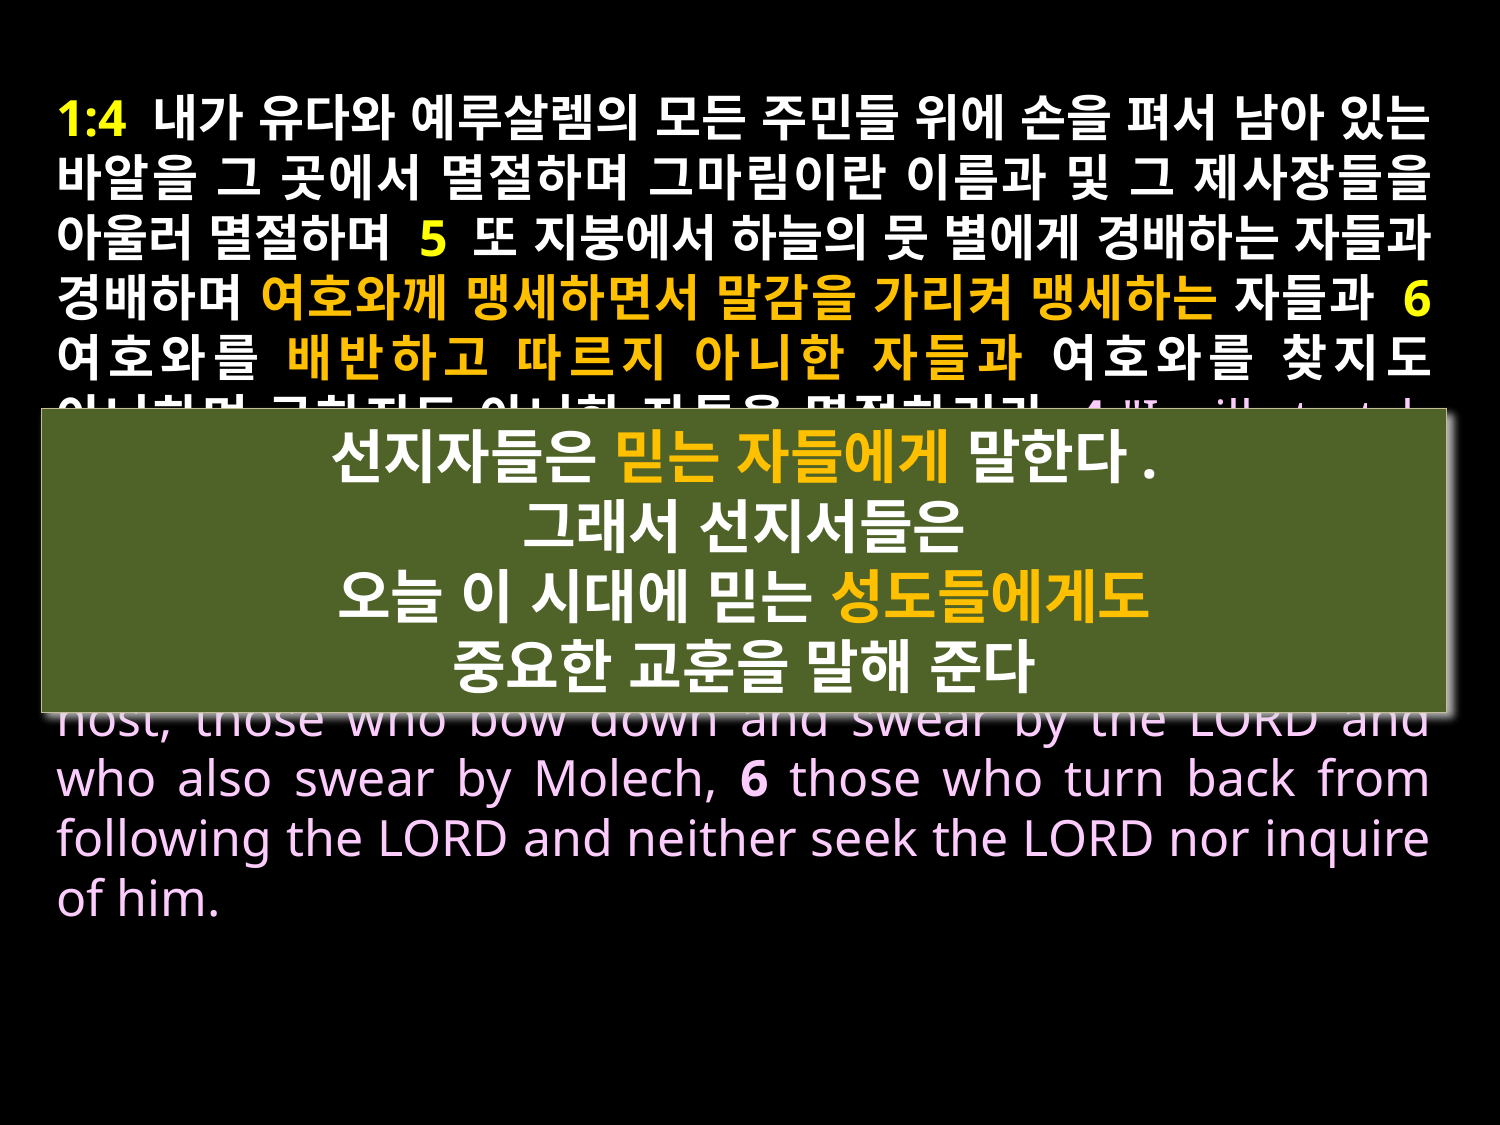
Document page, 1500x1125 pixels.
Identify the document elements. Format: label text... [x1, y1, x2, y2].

text_box 1:4 내가 유다와 예루살렘의 모든 주민들 위에 손을 펴서 남아 있는 바알을 그 곳에서 멸절하며 그마림이란 이름과 및 그 제사장들을 아울러 멸절하며 5 또 지붕에서 하늘의 뭇 별에게 경배하는 자들과 경배하며 여호와께 맹세하면서 말감을 가리켜 맹세하는 자들과 6 여호와를 배반하고 따르지 아니한 자들과 여호와를 찾지도 아니하며 구하지도 아니한 자들을 멸절하리라 4 "I will stretch out my hand against Judah and against all who live in Jerusalem. I will cut off from this place every remnant of Baal, the names of the pagan and the idolatrous priests-- 5 those who bow down on the roofs to worship the starry host, those who bow down and swear by the LORD and who also swear by Molech, 6 those who turn back from following the LORD and neither seek the LORD nor inquire of him. [41, 78, 1447, 408]
text_box 선지자들은 믿는 자들에게 말한다. 그래서 선지서들은 오늘 이 시대에 믿는 성도들에게도 중요한 교훈을 말해 준다 [41, 408, 1447, 713]
text_box 1:4 내가 유다와 예루살렘의 모든 주민들 위에 손을 펴서 남아 있는 바알을 그 곳에서 멸절하며 그마림이란 이름과 및 그 제사장들을 아울러 멸절하며 5 또 지붕에서 하늘의 뭇 별에게 경배하는 자들과 경배하며 여호와께 맹세하면서 말감을 가리켜 맹세하는 자들과 6 여호와를 배반하고 따르지 아니한 자들과 여호와를 찾지도 아니하며 구하지도 아니한 자들을 멸절하리라 4 "I will stretch out my hand against Judah and against all who live in Jerusalem. I will cut off from this place every remnant of Baal, the names of the pagan and the idolatrous priests-- 5 those who bow down on the roofs to worship the starry host, those who bow down and swear by the LORD and who also swear by Molech, 6 those who turn back from following the LORD and neither seek the LORD nor inquire of him. [41, 719, 1447, 934]
